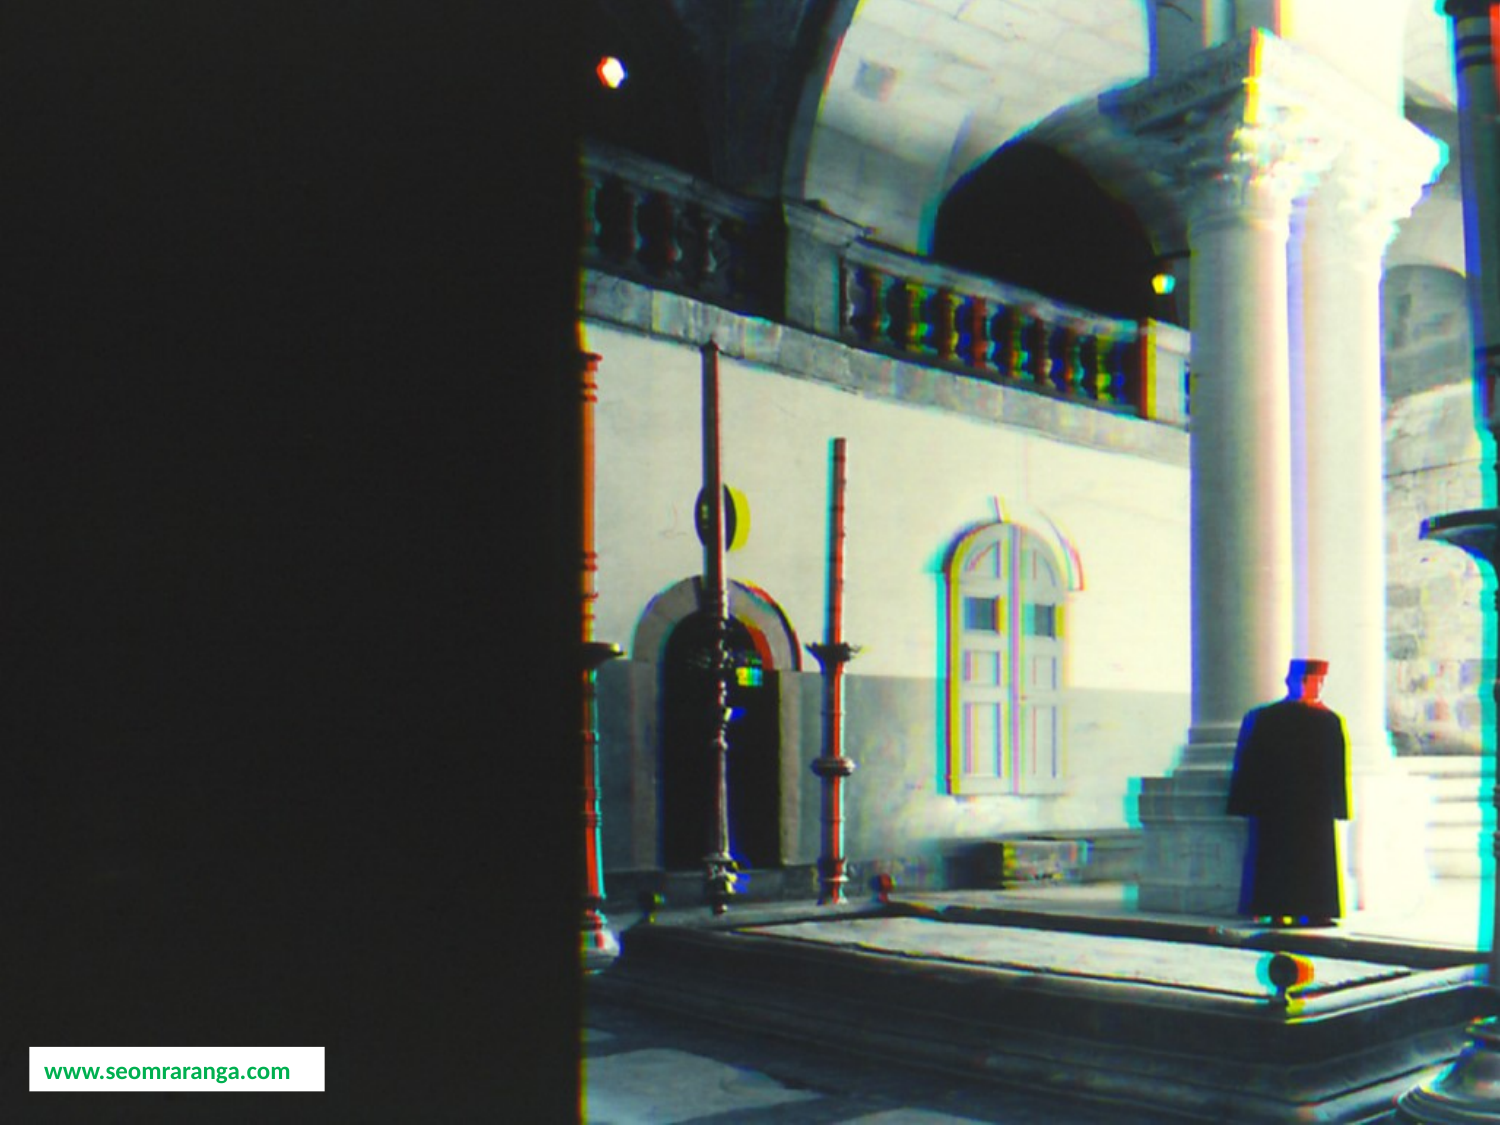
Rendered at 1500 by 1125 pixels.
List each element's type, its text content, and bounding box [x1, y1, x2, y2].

text_box www.seomraranga.com [29, 1046, 325, 1092]
picture [0, 0, 1500, 1125]
